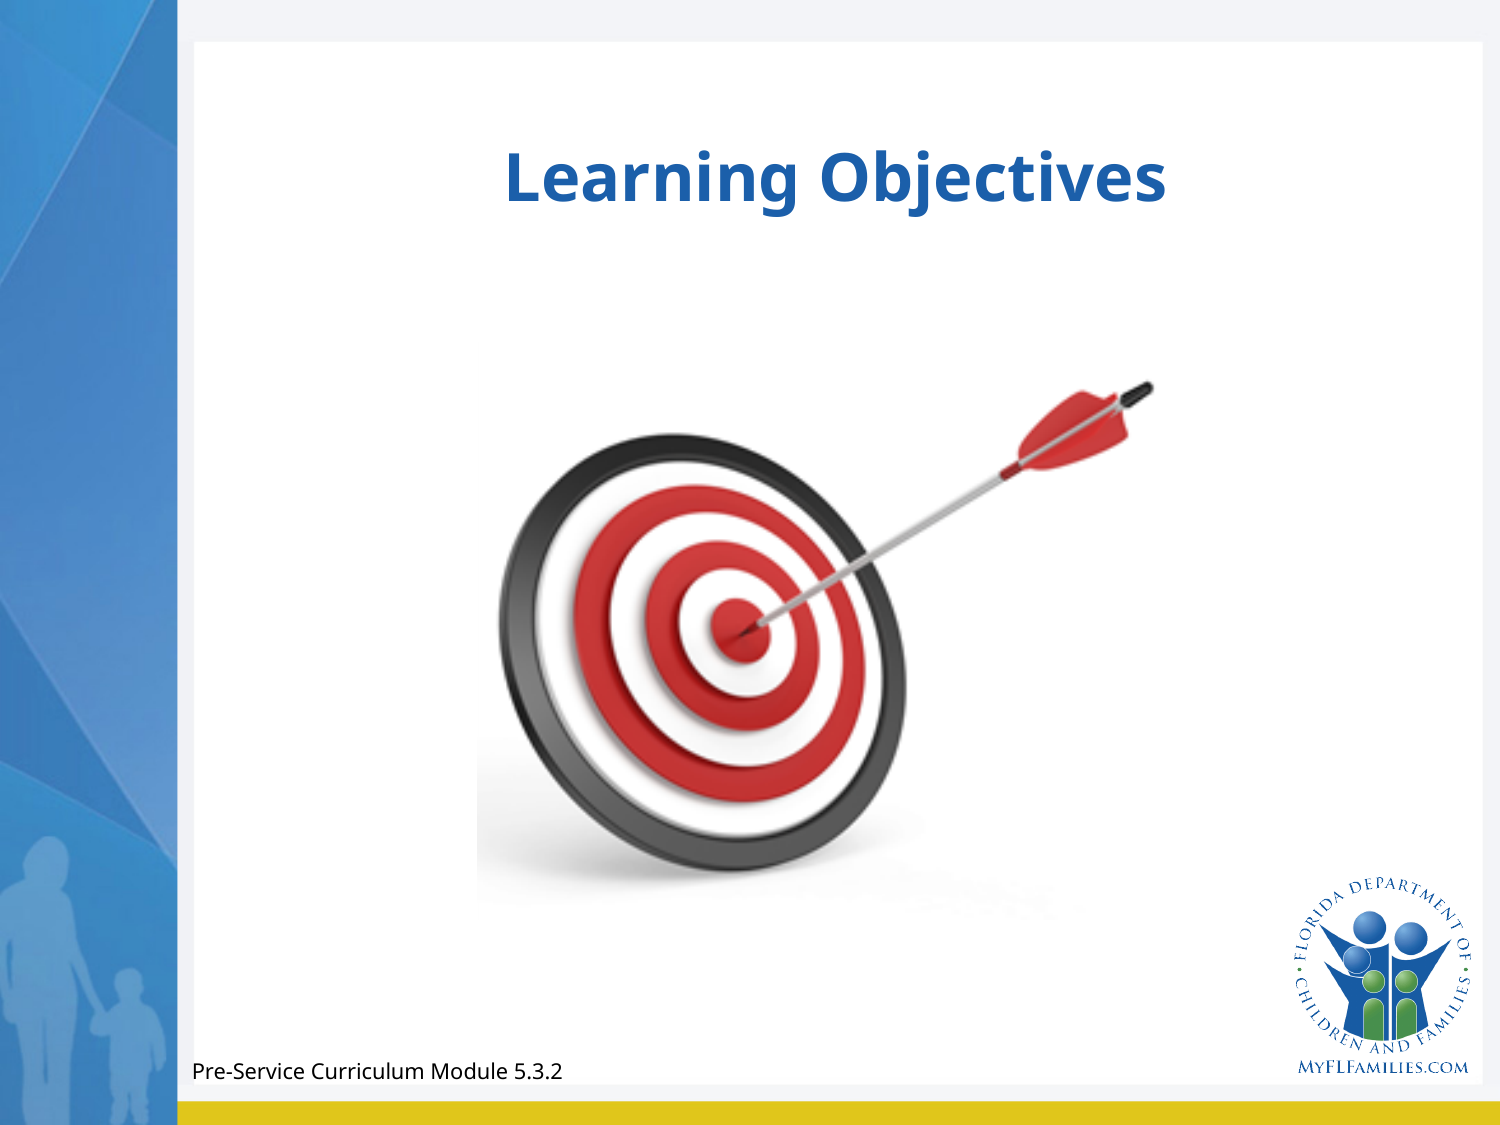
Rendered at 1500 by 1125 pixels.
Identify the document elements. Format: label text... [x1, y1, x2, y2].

text_box Pre-Service Curriculum Module 5.3.2 [177, 1050, 626, 1100]
picture [0, 0, 1500, 1125]
title Learning Objectives [183, 80, 1489, 269]
